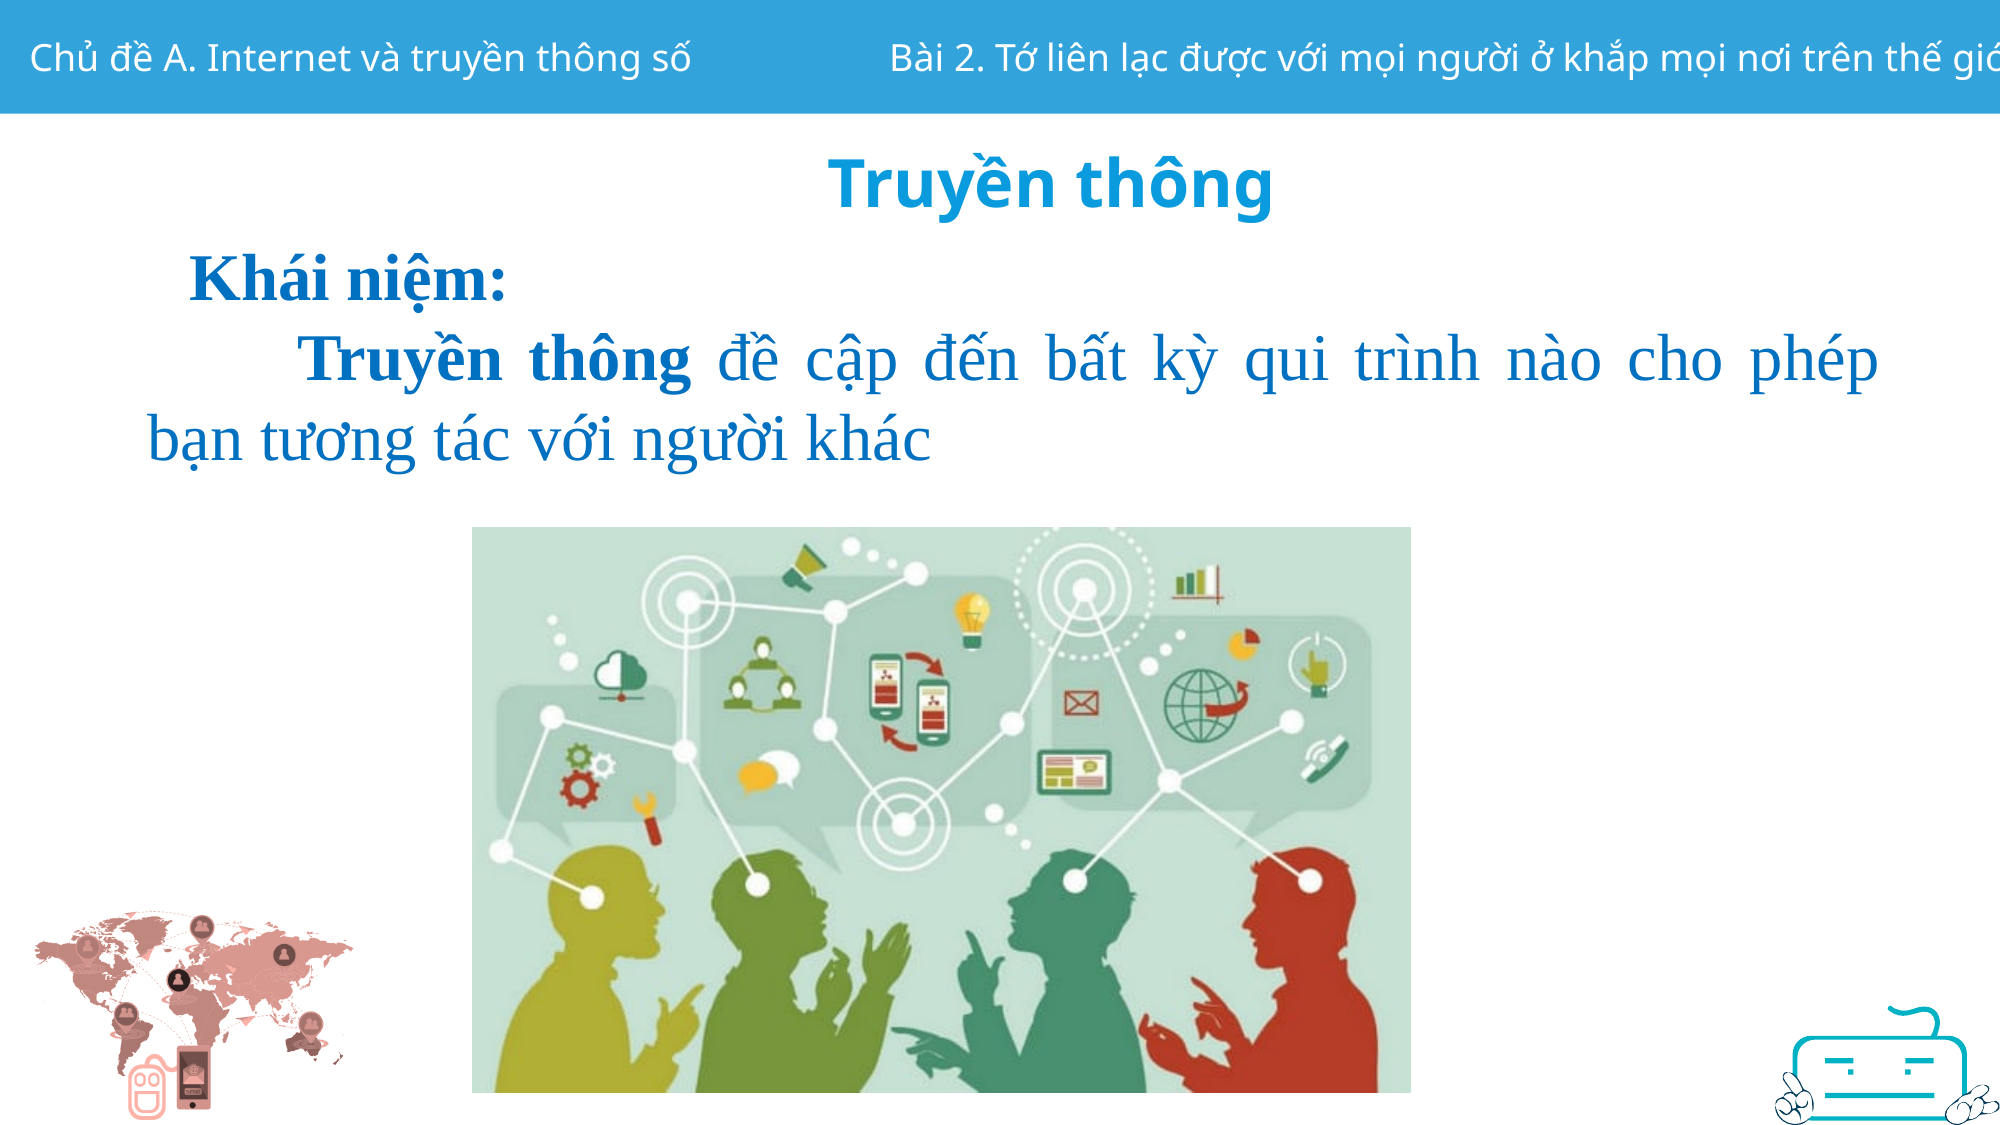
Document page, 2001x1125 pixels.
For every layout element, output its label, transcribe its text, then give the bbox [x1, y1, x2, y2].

text_box Khái niệm: Truyền thông đề cập đến bất kỳ qui trình nào cho phép bạn tương tác với người khác [132, 226, 1897, 482]
text_box Truyền thông [234, 142, 1840, 226]
picture [472, 527, 1411, 1094]
